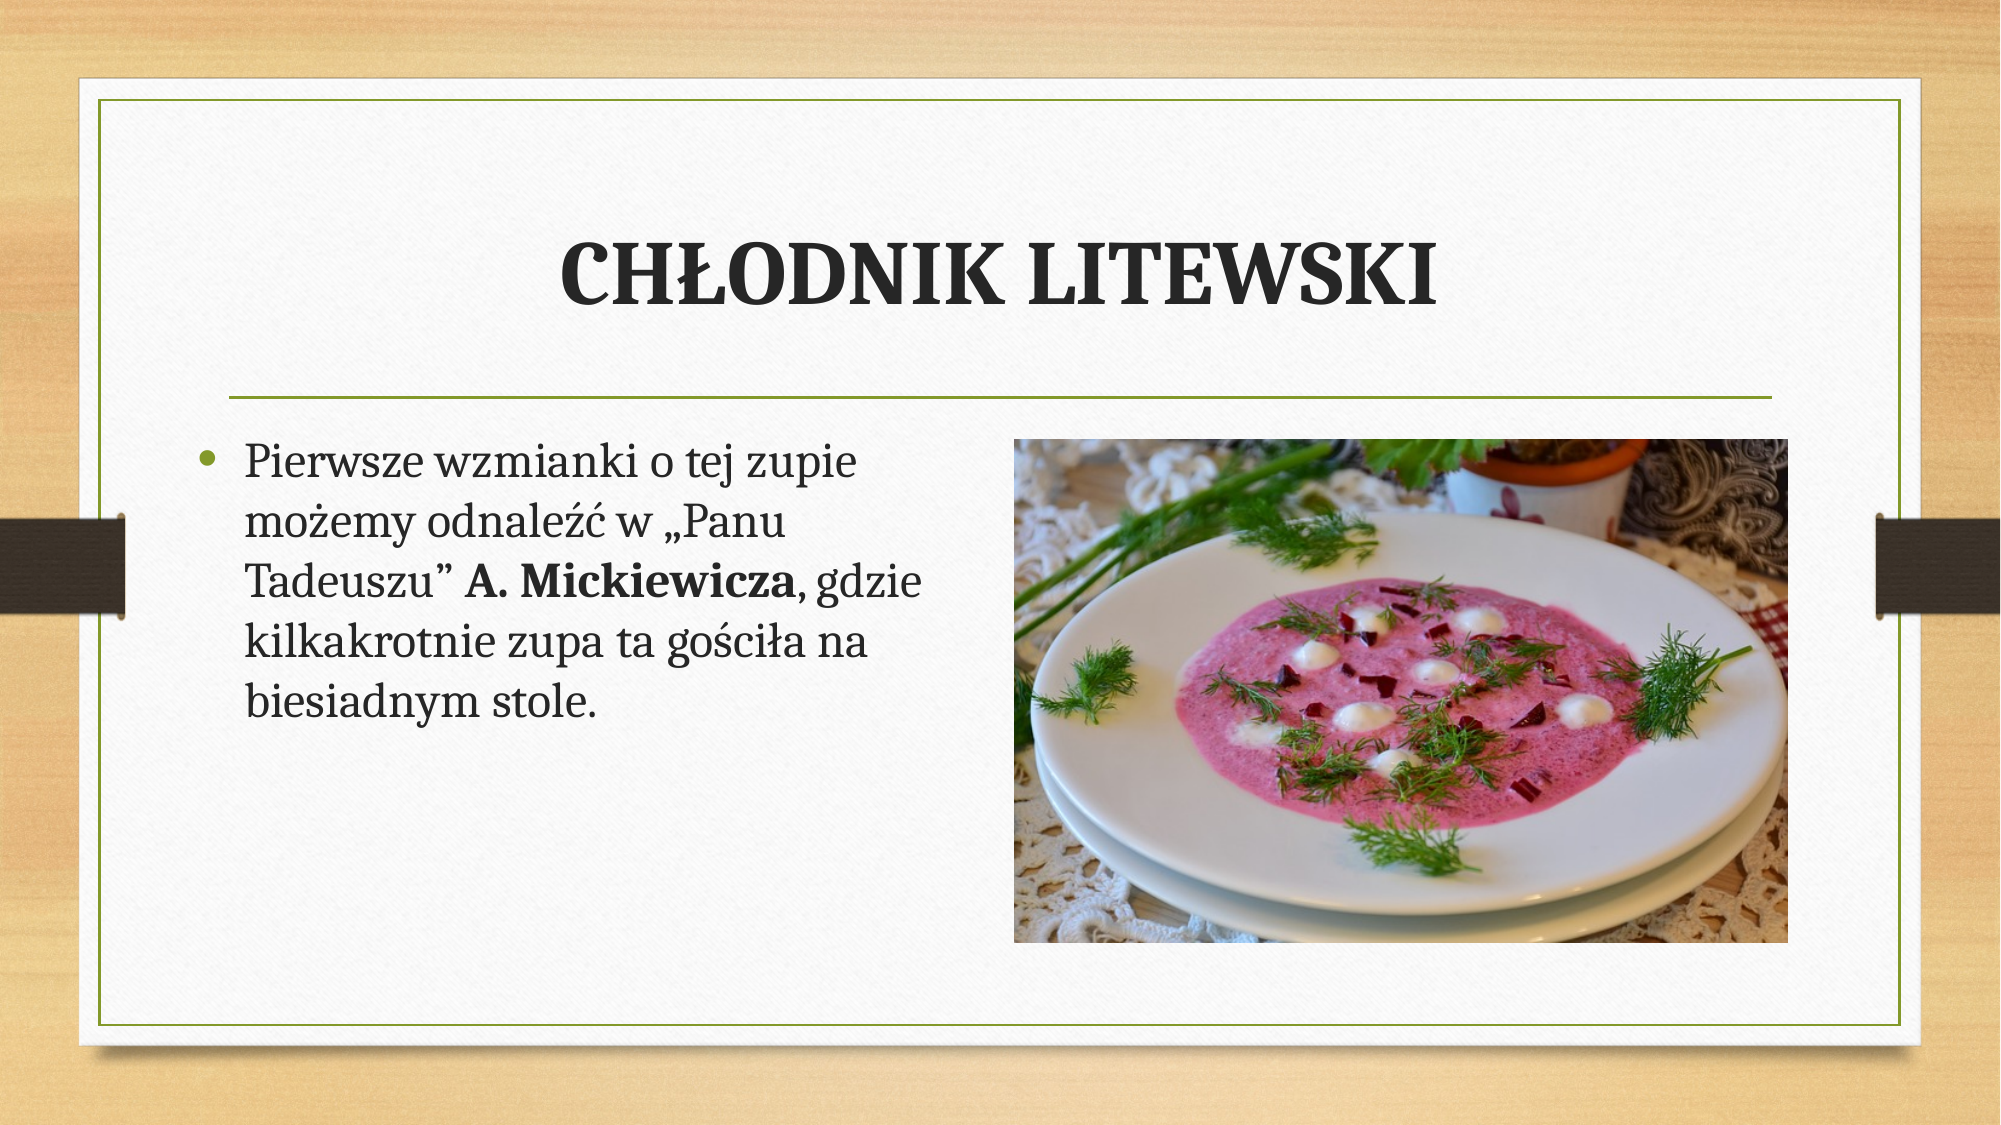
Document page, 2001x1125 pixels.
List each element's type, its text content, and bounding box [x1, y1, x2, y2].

list Pierwsze wzmianki o tej zupie możemy odnaleźć w „Panu Tadeuszu” A. Mickiewicza, gdzie kilkakrotnie zupa ta gościła na biesiadnym stole. [182, 420, 987, 963]
title CHŁODNIK LITEWSKI [212, 161, 1788, 375]
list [1013, 439, 1789, 944]
picture [0, 0, 2001, 1125]
